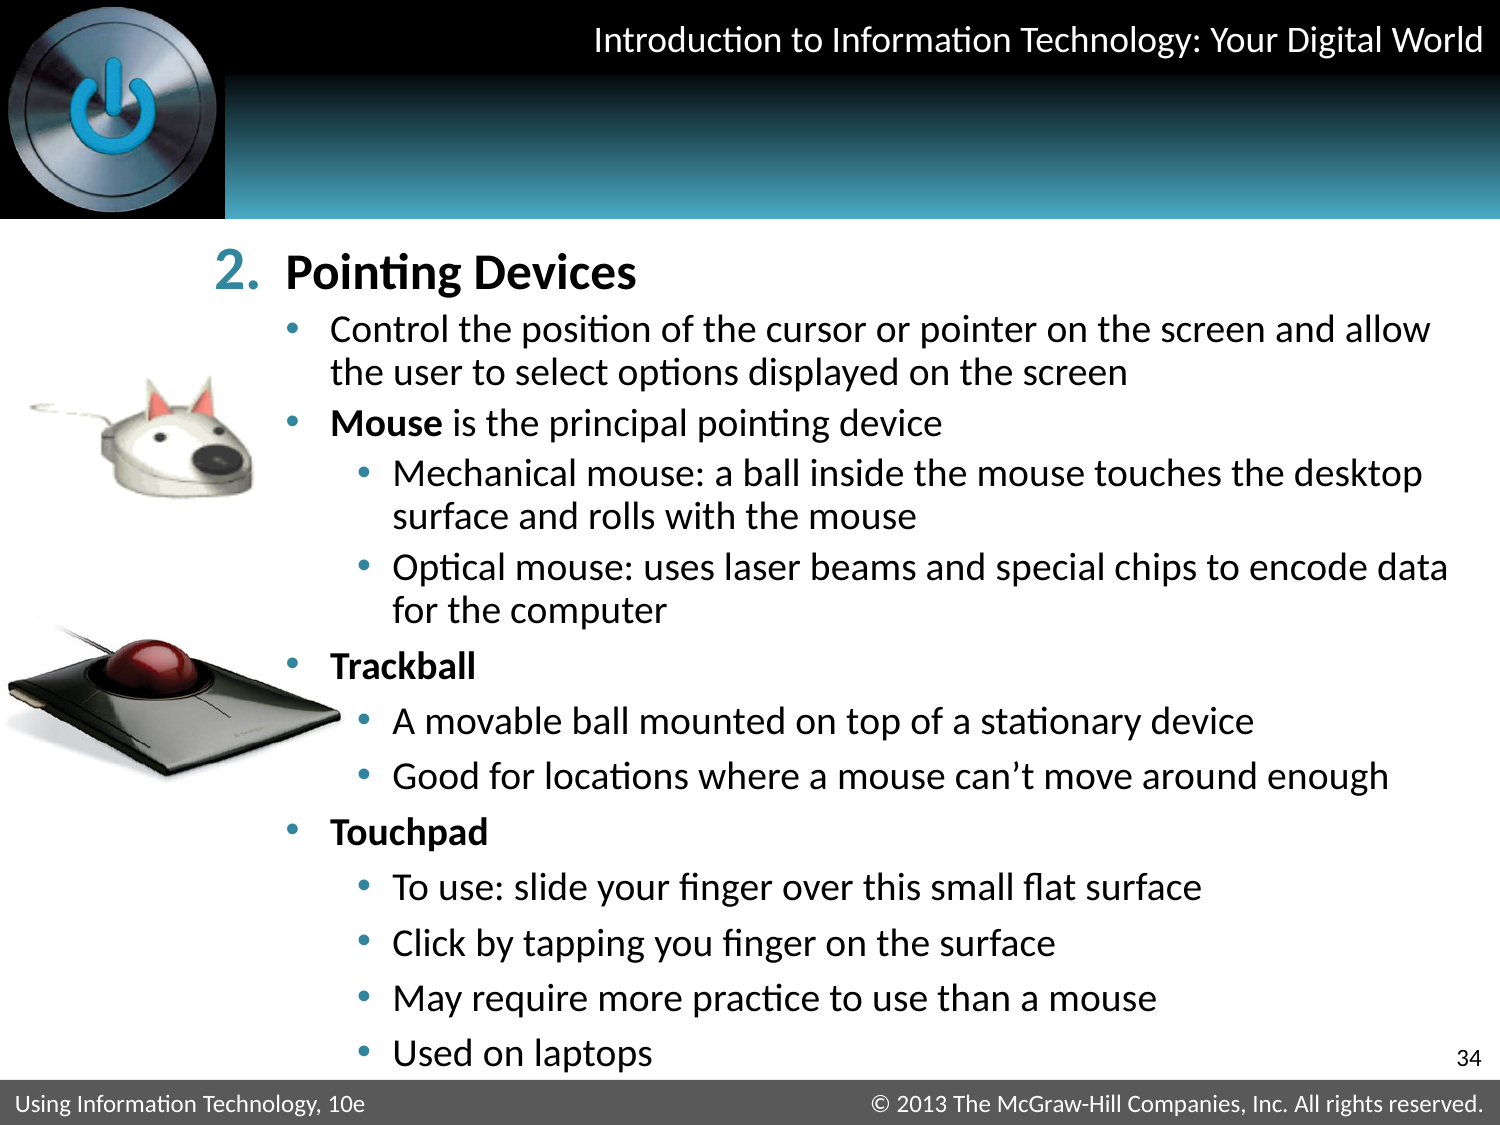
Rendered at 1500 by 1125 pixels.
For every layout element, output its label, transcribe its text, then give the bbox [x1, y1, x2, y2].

slide_number 34 [1346, 1033, 1497, 1079]
picture [0, 0, 225, 219]
picture [0, 574, 356, 827]
list Pointing Devices Control the position of the cursor or pointer on the screen and allow the user to select options displayed on the screen Mouse is the principal pointing device Mechanical mouse: a ball inside the mouse touches the desktop surface and rolls with the mouse Optical mouse: uses laser beams and special chips to encode data for the computer Trackball A movable ball mounted on top of a stationary device Good for locations where a mouse can’t move around enough Touchpad To use: slide your finger over this small flat surface Click by tapping you finger on the surface May require more practice to use than a mouse Used on laptops [199, 237, 1466, 1090]
picture [28, 347, 270, 503]
